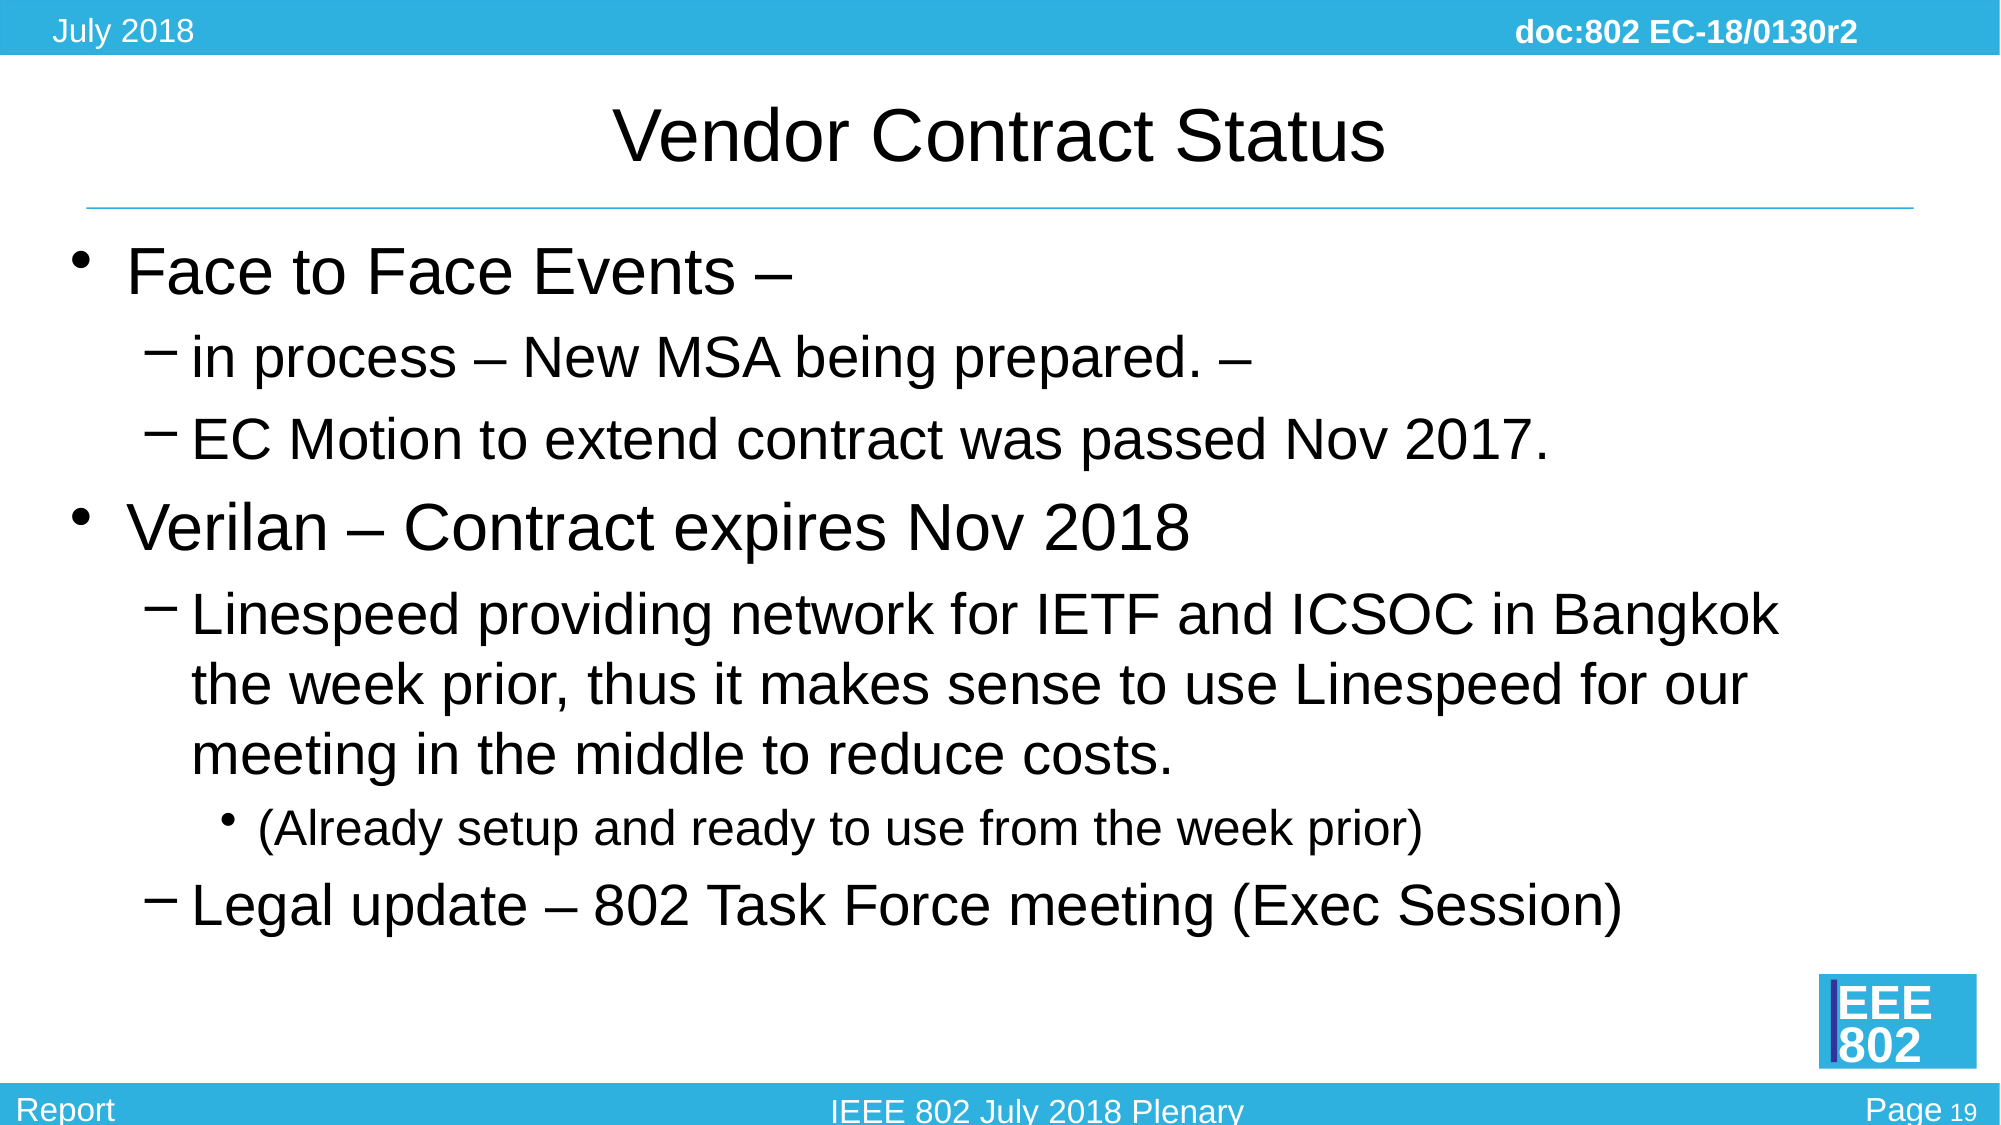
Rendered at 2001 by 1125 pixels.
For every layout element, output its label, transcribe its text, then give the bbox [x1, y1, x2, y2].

list Face to Face Events – in process – New MSA being prepared. – EC Motion to extend contract was passed Nov 2017. Verilan – Contract expires Nov 2018 Linespeed providing network for IETF and ICSOC in Bangkok the week prior, thus it makes sense to use Linespeed for our meeting in the middle to reduce costs. (Already setup and ready to use from the week prior) Legal update – 802 Task Force meeting (Exec Session) [54, 220, 1855, 963]
title Vendor Contract Status [99, 66, 1900, 197]
